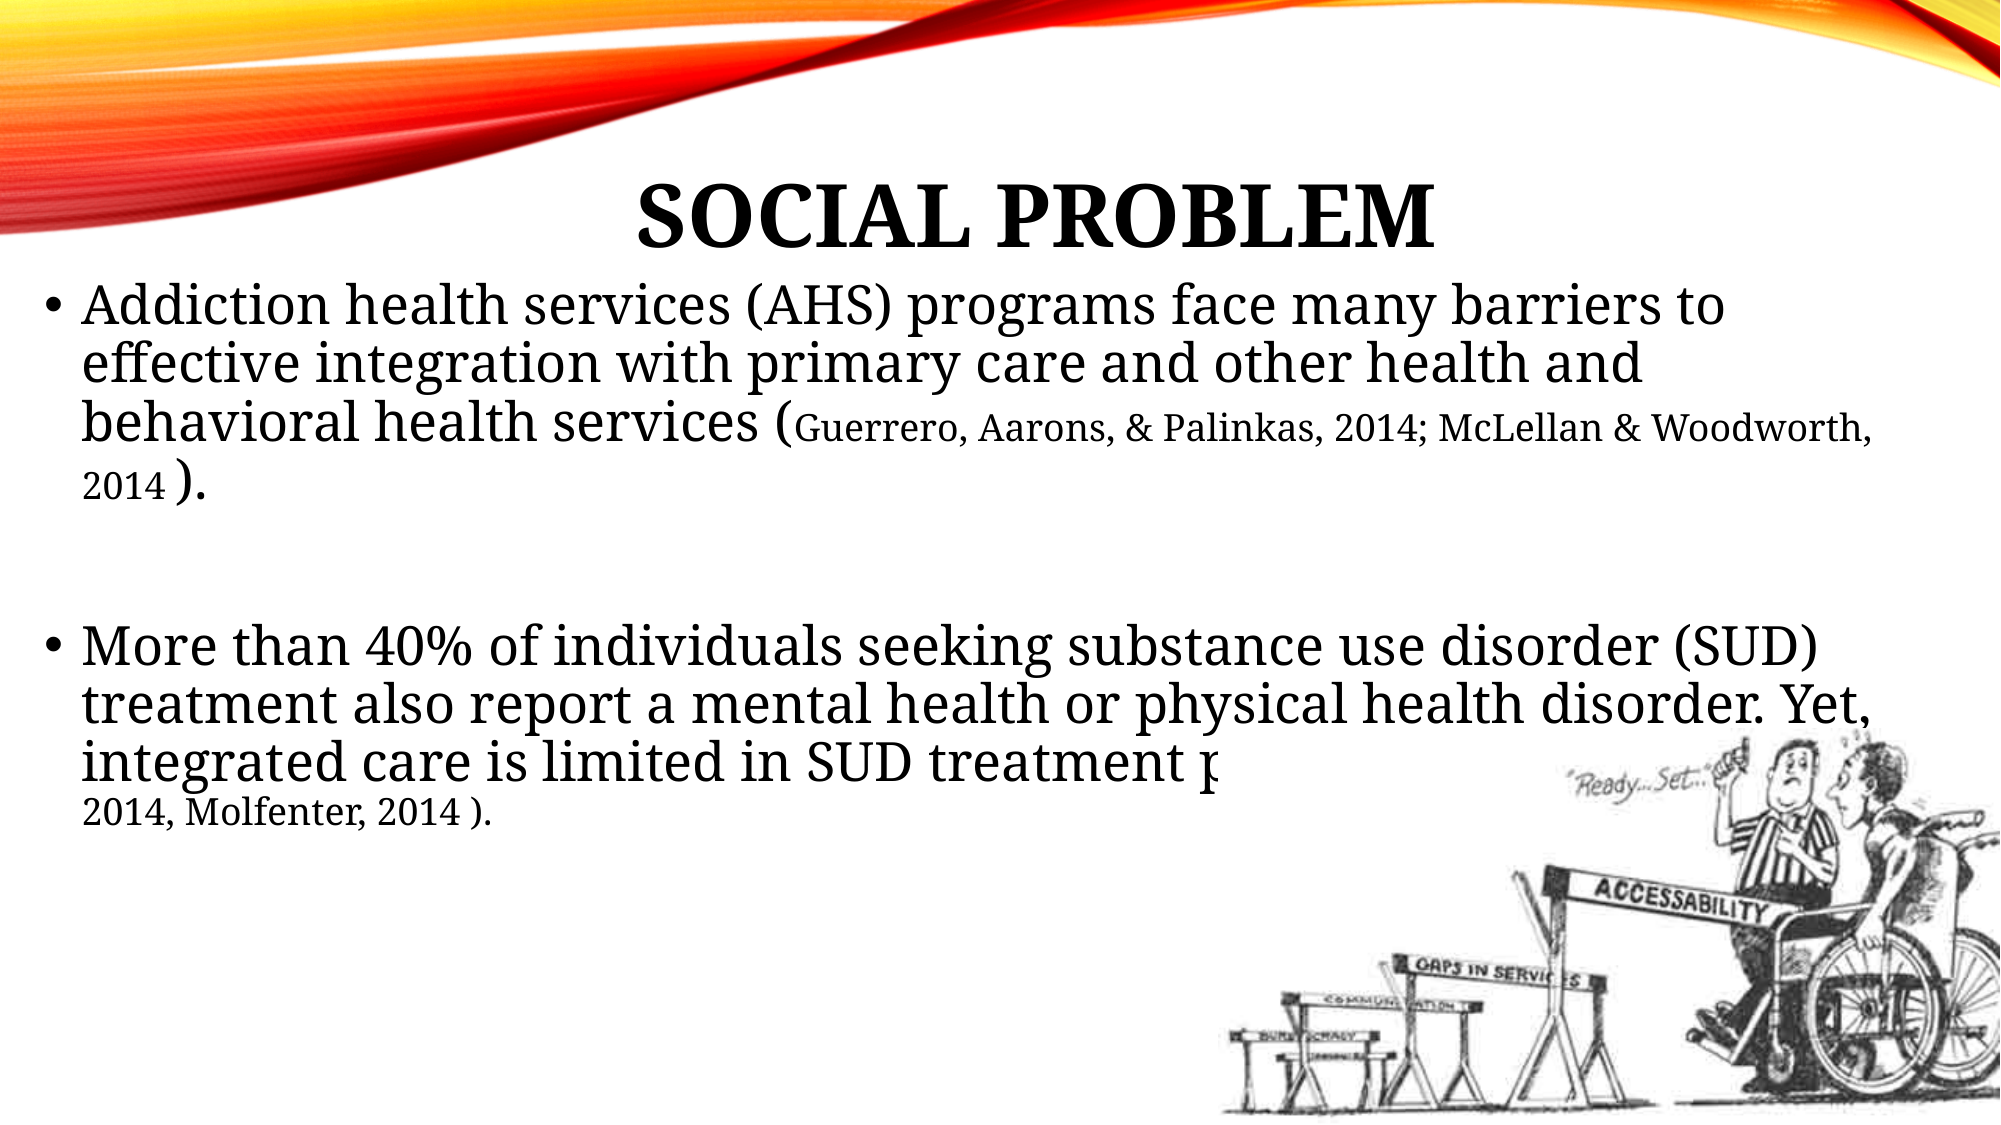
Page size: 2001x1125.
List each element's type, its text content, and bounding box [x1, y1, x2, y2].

list Addiction health services (AHS) programs face many barriers to effective integration with primary care and other health and behavioral health services (Guerrero, Aarons, & Palinkas, 2014; McLellan & Woodworth, 2014 ). More than 40% of individuals seeking substance use disorder (SUD) treatment also report a mental health or physical health disorder. Yet, integrated care is limited in SUD treatment programs (McLellan & Woodworth, 2014, Molfenter, 2014 ). [29, 270, 1941, 1091]
picture [0, 0, 2000, 237]
title SOCIAL PROBLEM [330, 112, 1743, 270]
picture [1218, 727, 2000, 1125]
